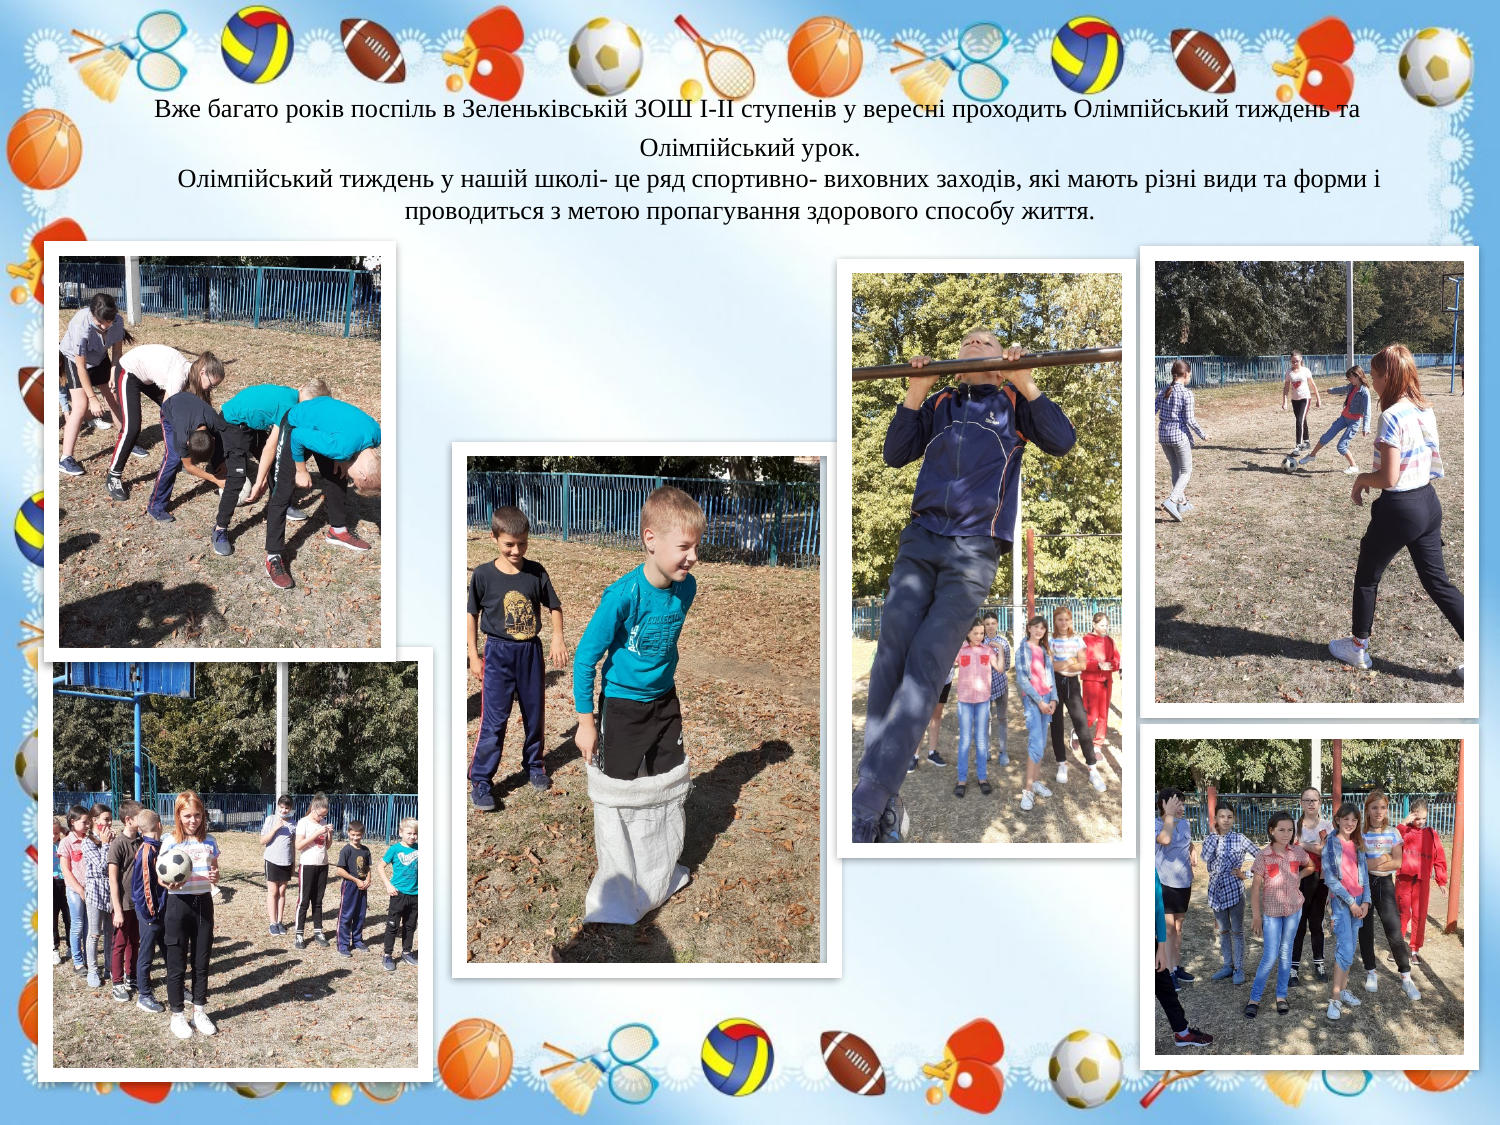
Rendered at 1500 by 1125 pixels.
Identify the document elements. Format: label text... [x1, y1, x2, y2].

picture [0, 0, 1500, 1125]
title Вже багато років поспіль в Зеленьківській ЗОШ І-ІІ ступенів у вересні проходить Олімпійський тиждень та Олімпійський урок. Олімпійський тиждень у нашій школі- це ряд спортивно- виховних заходів, які мають різні види та форми і проводиться з метою пропагування здорового способу життя. [75, 45, 1425, 233]
